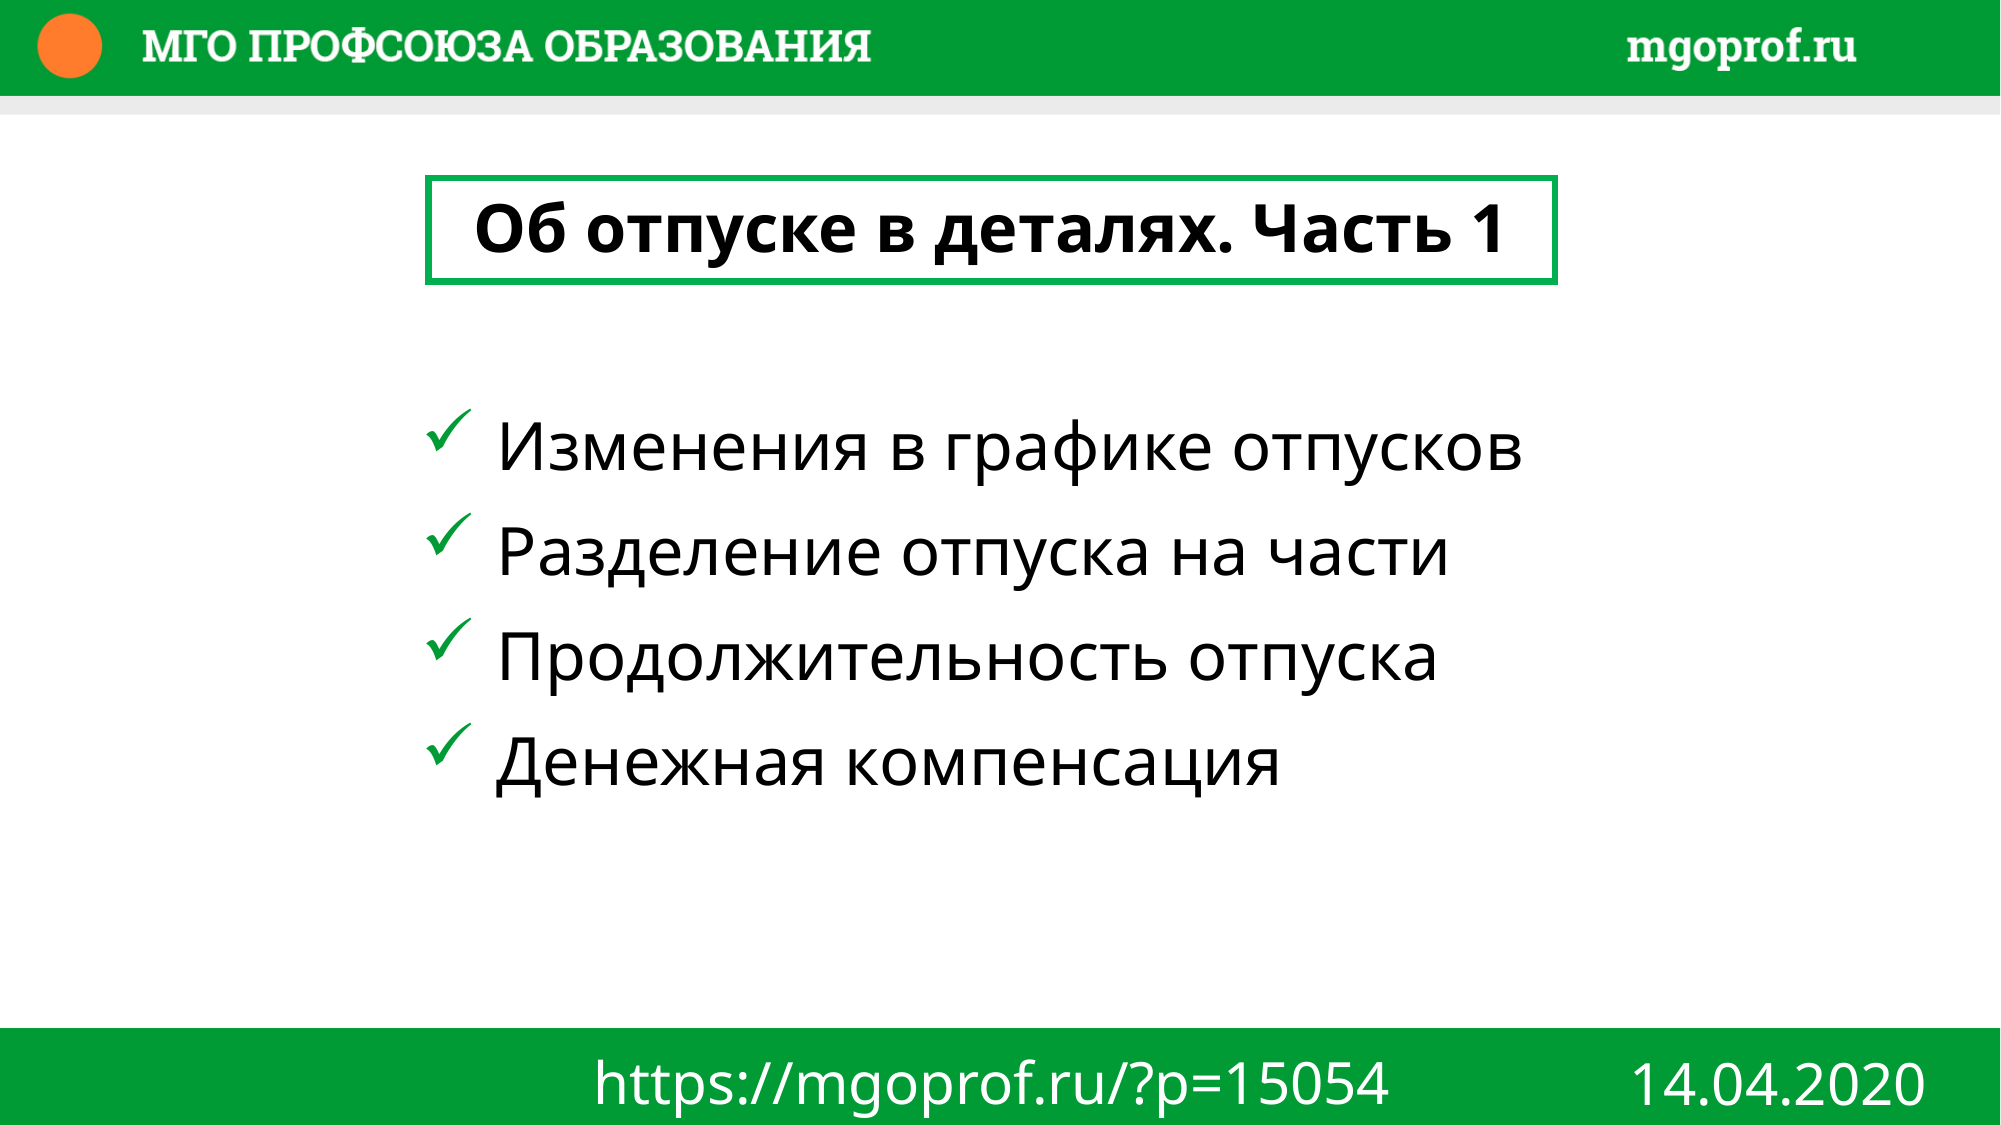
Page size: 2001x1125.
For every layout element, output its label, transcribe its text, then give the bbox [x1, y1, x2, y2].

text_box Об отпуске в деталях. Часть 1 [428, 177, 1556, 282]
text_box 14.04.2020 [1596, 1040, 1961, 1125]
picture [0, 0, 2001, 1125]
text_box Изменения в графике отпусков Разделение отпуска на части Продолжительность отпуска Денежная компенсация [407, 396, 1577, 807]
text_box https://mgoprof.ru/?p=15054 [69, 1039, 1914, 1124]
